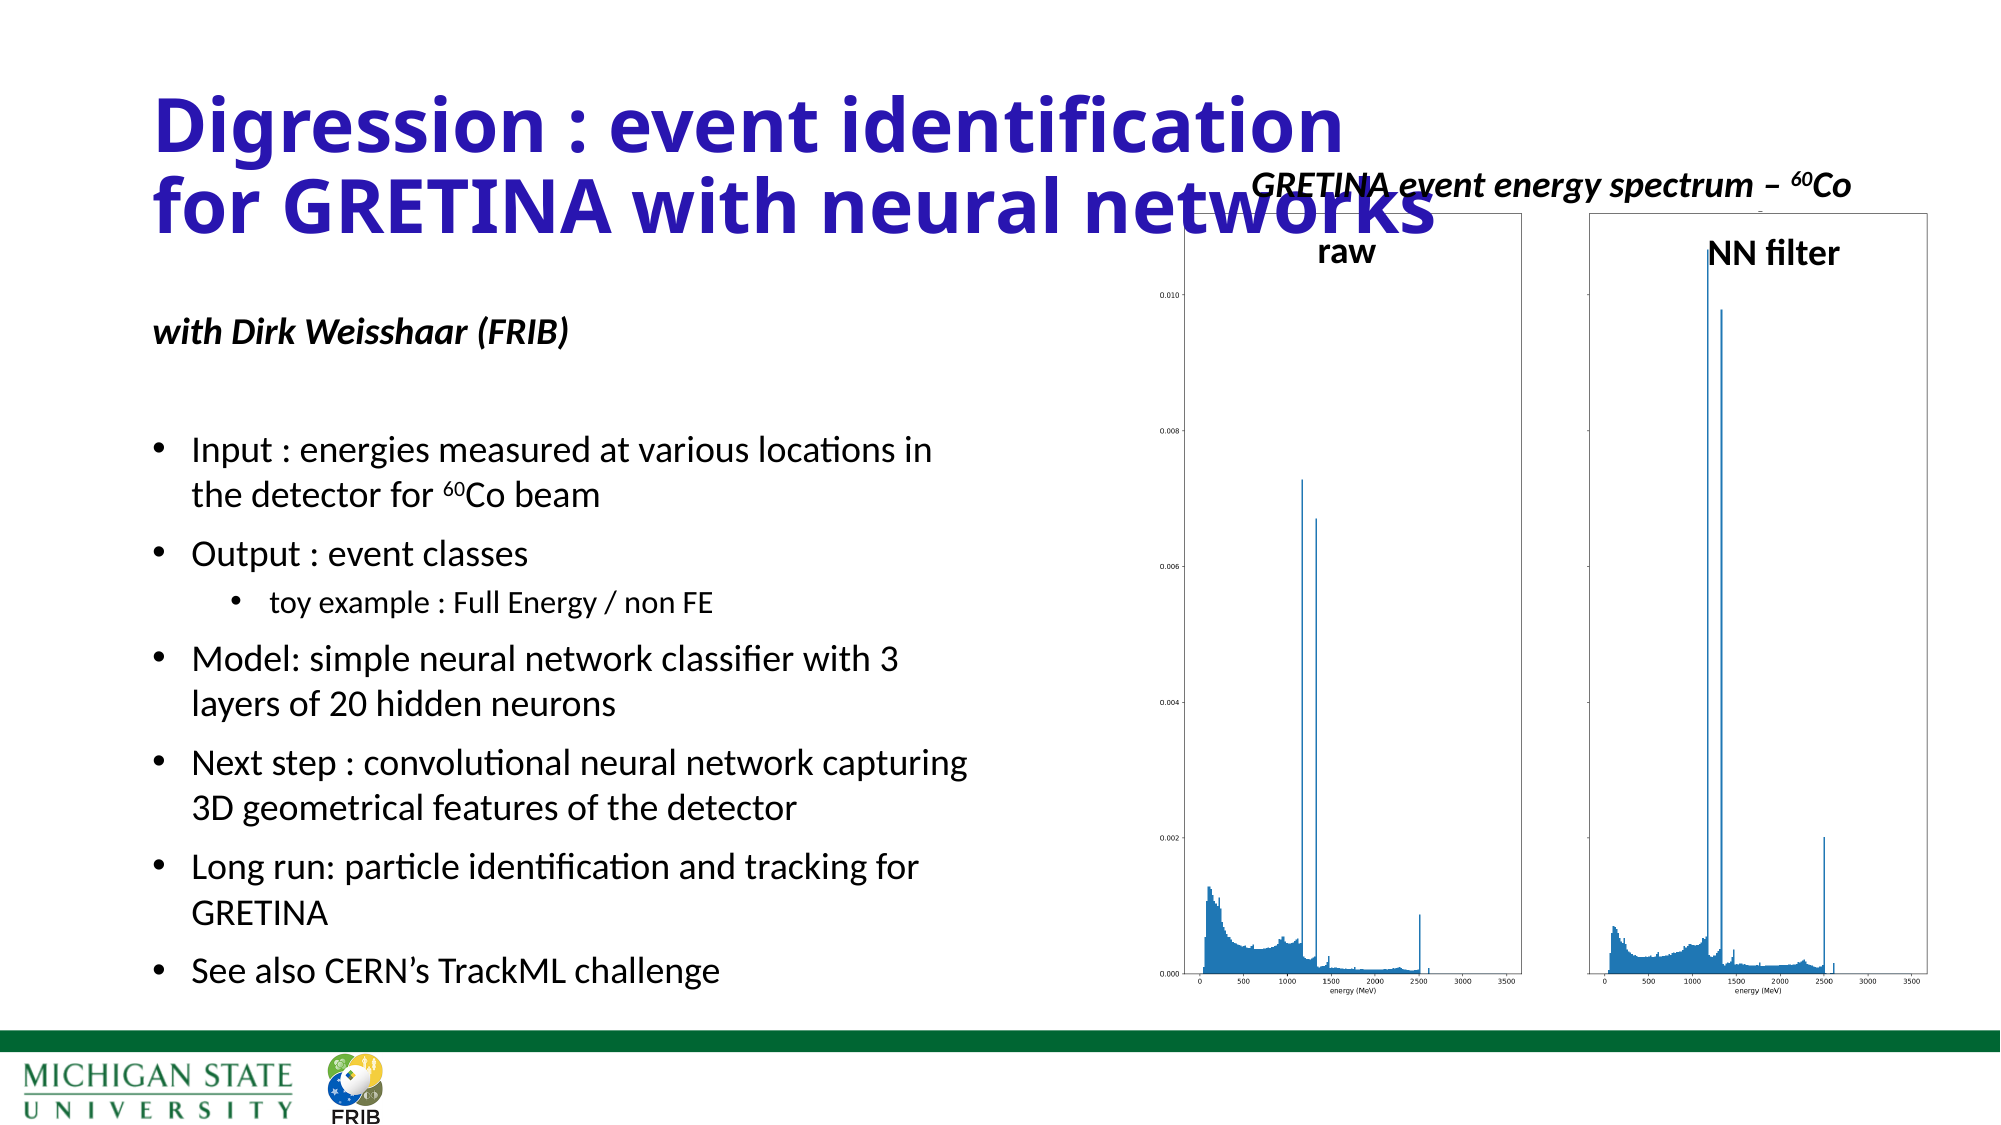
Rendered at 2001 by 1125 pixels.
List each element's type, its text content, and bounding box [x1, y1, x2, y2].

title Digression : event identification for GRETINA with neural networks [137, 59, 1863, 278]
picture [21, 1061, 296, 1122]
list with Dirk Weisshaar (FRIB) Input : energies measured at various locations in the detector for 60Co beam Output : event classes toy example : Full Energy / non FE Model: simple neural network classifier with 3 layers of 20 hidden neurons Next step : convolutional neural network capturing 3D geometrical features of the detector Long run: particle identification and tracking for GRETINA See also CERN’s TrackML challenge [137, 299, 988, 1014]
text_box GRETINA event energy spectrum – 60Co [1236, 152, 1889, 210]
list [1145, 210, 1945, 1014]
picture [327, 1053, 383, 1124]
